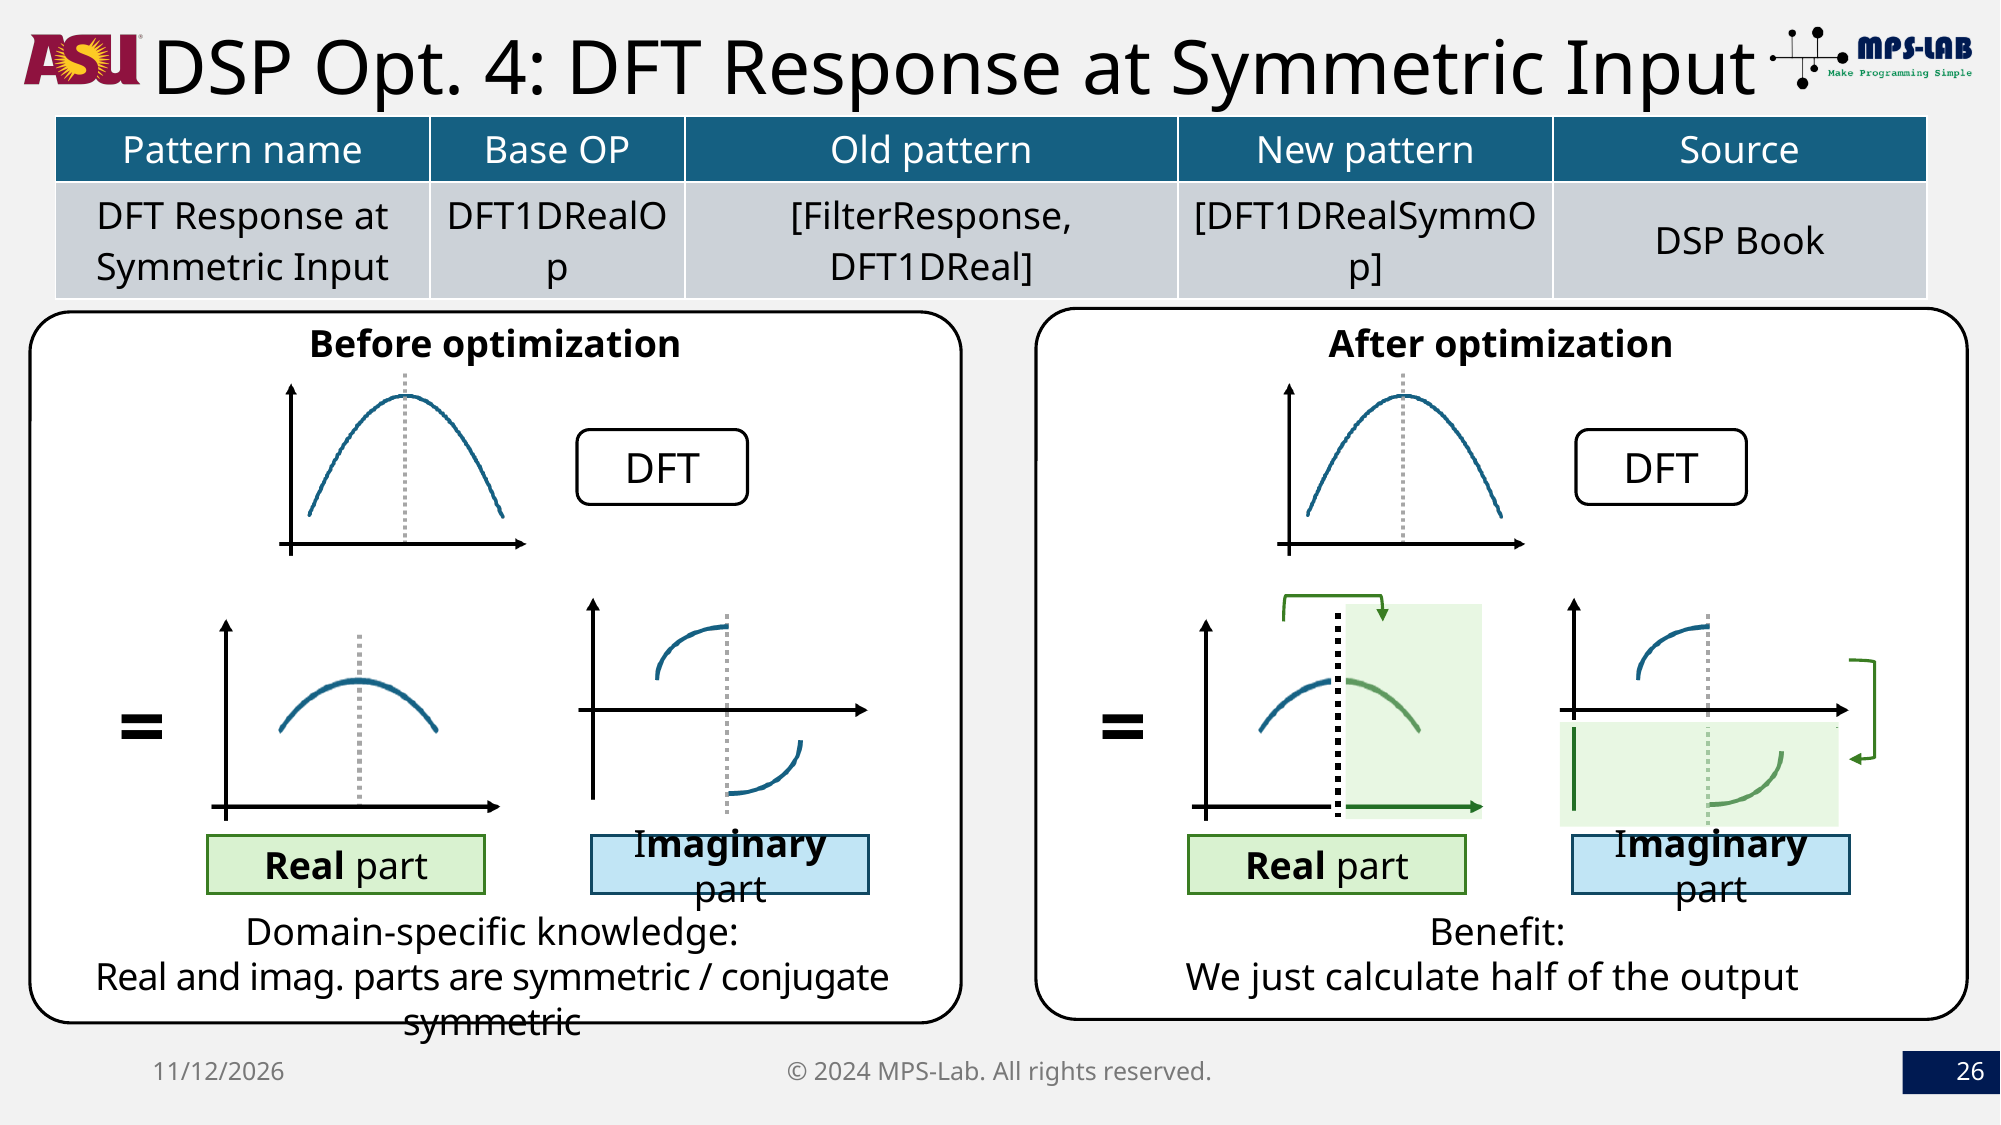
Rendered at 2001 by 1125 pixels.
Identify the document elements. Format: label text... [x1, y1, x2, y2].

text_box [269, 357, 748, 557]
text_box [1072, 583, 1876, 895]
table_cell DFT Response at Symmetric Input [56, 183, 429, 298]
table_cell DSP Book [1554, 183, 1926, 298]
text_box Benefit: We just calculate half of the output [1088, 900, 1907, 1006]
picture [1863, 12, 1992, 97]
text_box DSP Opt. 4: DFT Response at Symmetric Input [137, 0, 1863, 140]
text_box After optimization [1313, 312, 1689, 357]
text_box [91, 583, 882, 895]
picture [8, 17, 137, 102]
slide_number 26 [1902, 1051, 2000, 1095]
table_header Source [1554, 117, 1926, 181]
table_header Old pattern [686, 140, 1177, 181]
text_box [28, 310, 963, 900]
table_header Base OP [431, 140, 684, 181]
table_header Pattern name [56, 117, 429, 181]
table_header New pattern [1179, 140, 1552, 181]
text_box Before optimization [294, 312, 697, 357]
table_cell [DFT1DRealSymmOp] [1179, 183, 1552, 298]
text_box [1268, 357, 1747, 557]
text_box [1034, 306, 1969, 1021]
table_cell DFT1DRealOp [431, 183, 684, 298]
text_box Domain-specific knowledge: Real and imag. parts are symmetric / conjugate symmetric [6, 900, 979, 1051]
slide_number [137, 1051, 588, 1103]
footer © 2024 MPS-Lab. All rights reserved. [662, 1042, 1338, 1103]
table_cell [FilterResponse, DFT1DReal] [686, 183, 1177, 298]
